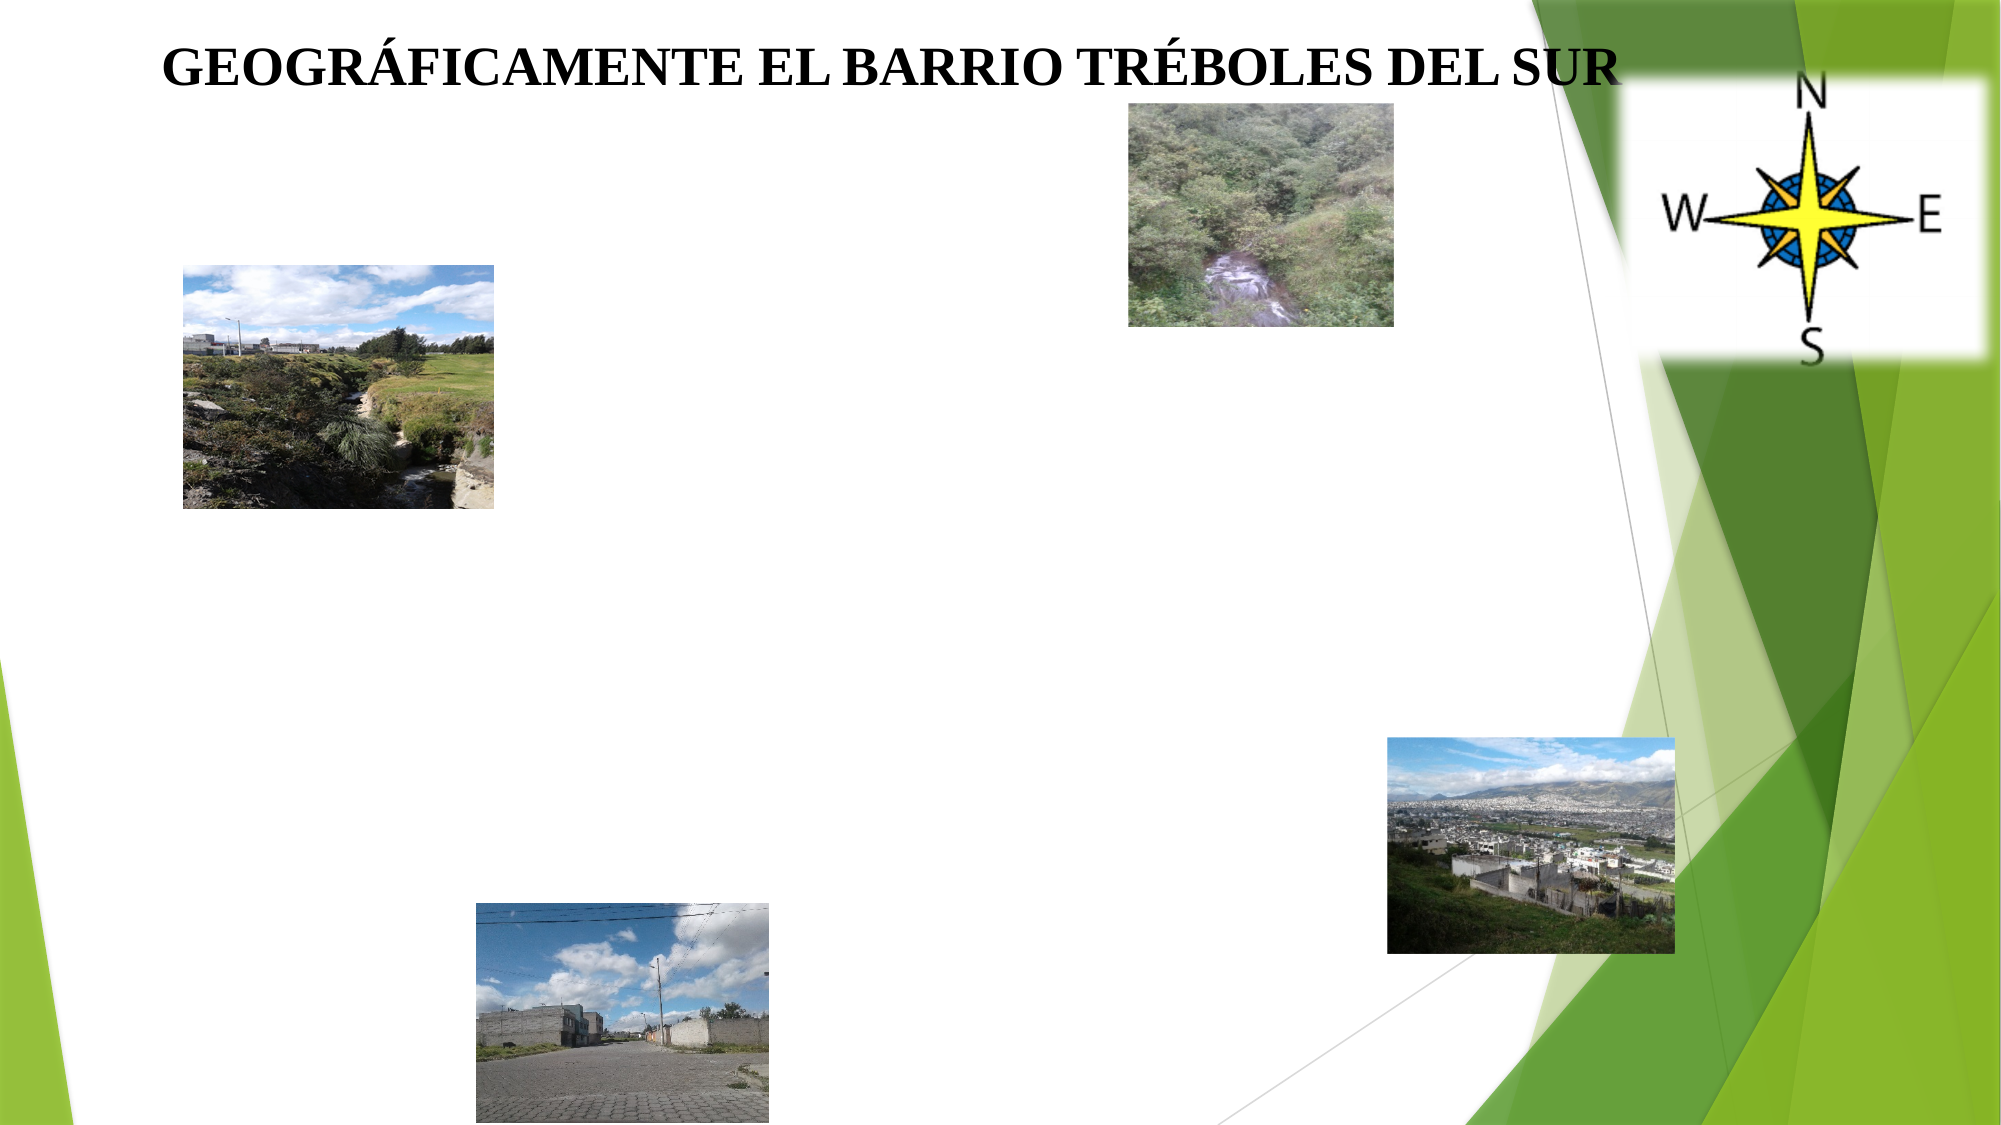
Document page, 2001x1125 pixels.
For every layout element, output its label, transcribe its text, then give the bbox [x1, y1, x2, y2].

picture [1603, 62, 2000, 375]
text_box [141, 129, 1765, 1125]
picture [476, 903, 770, 1123]
picture [183, 264, 494, 509]
picture [1386, 737, 1675, 954]
title GEOGRÁFICAMENTE EL BARRIO TRÉBOLES DEL SUR [0, 22, 1786, 104]
picture [1129, 82, 1393, 349]
